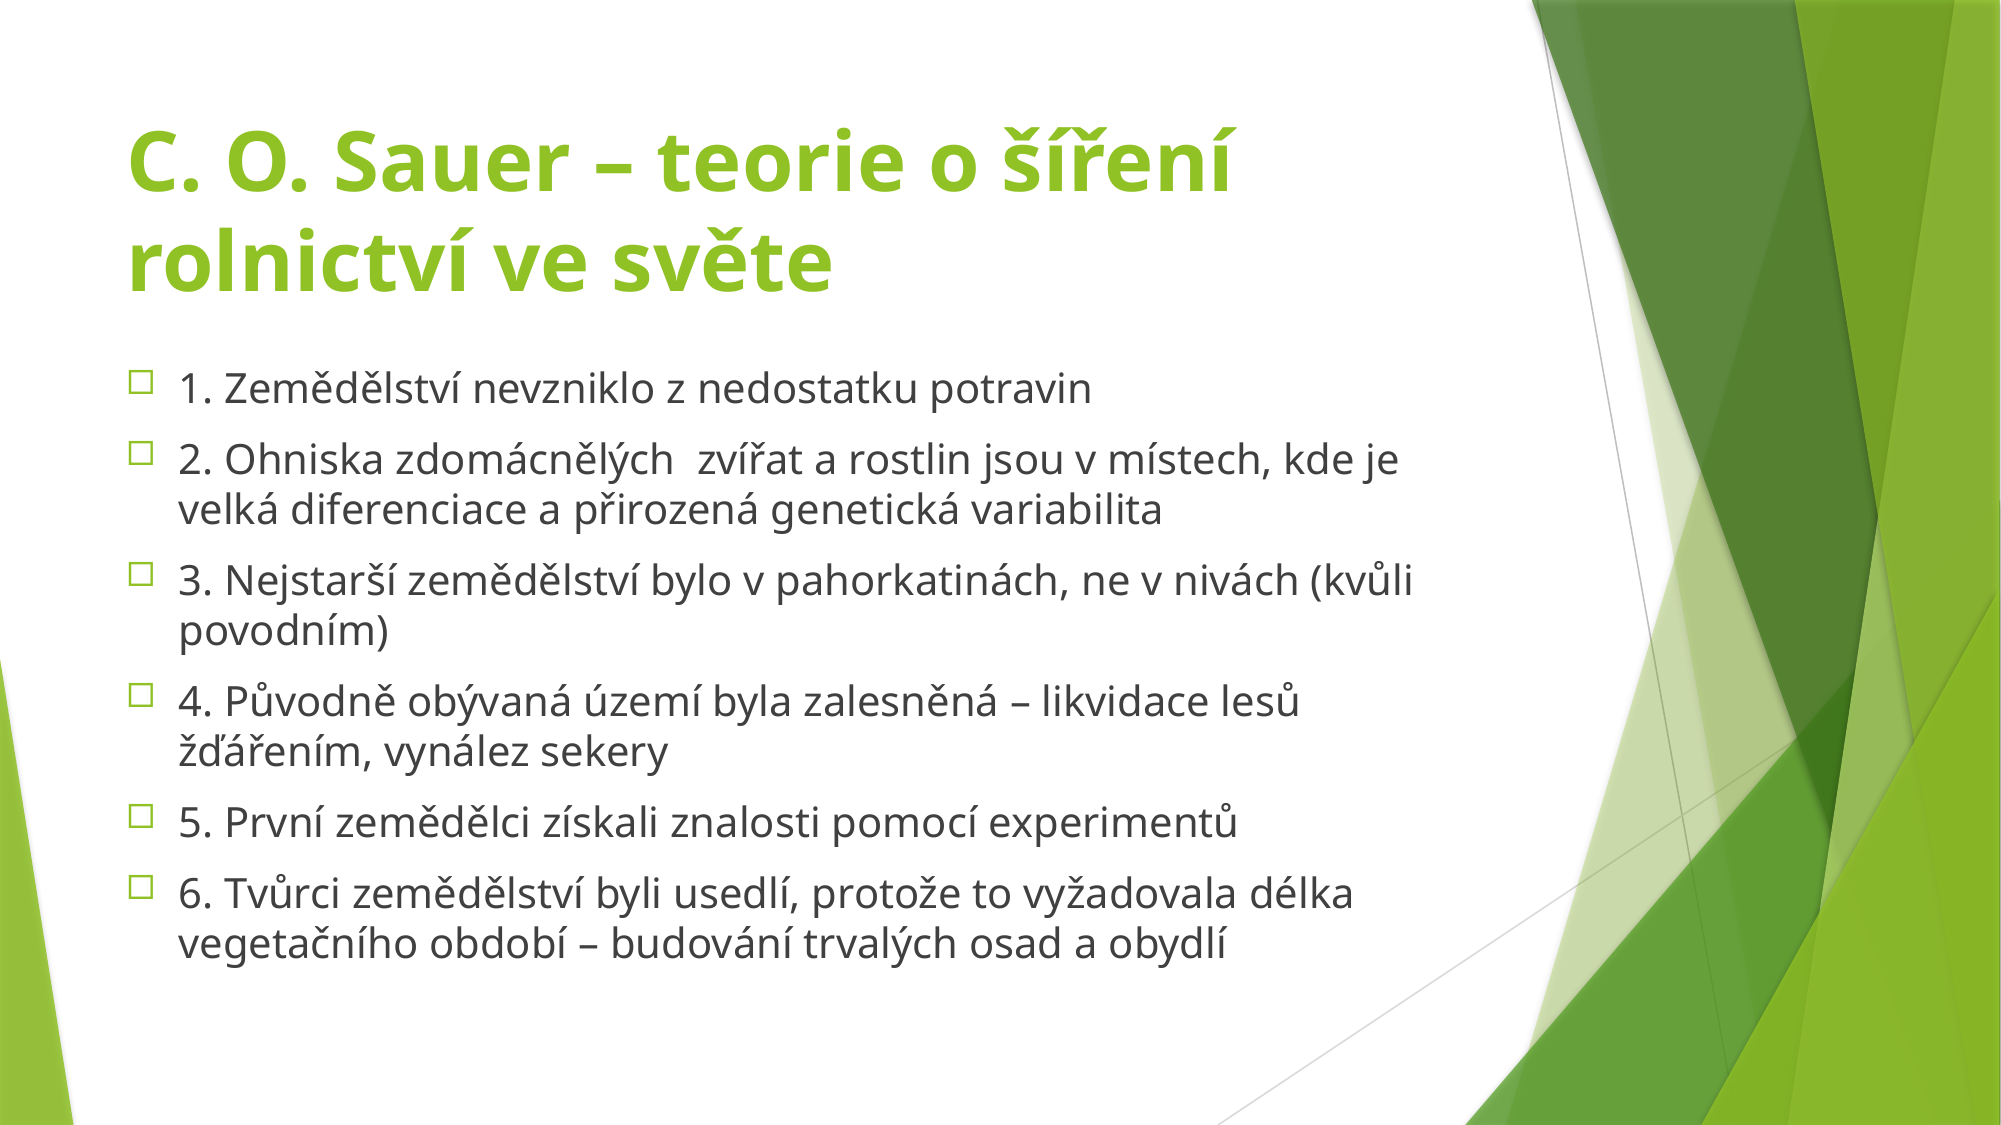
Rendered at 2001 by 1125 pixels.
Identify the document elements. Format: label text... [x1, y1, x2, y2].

list 1. Zemědělství nevzniklo z nedostatku potravin 2. Ohniska zdomácnělých zvířat a rostlin jsou v místech, kde je velká diferenciace a přirozená genetická variabilita 3. Nejstarší zemědělství bylo v pahorkatinách, ne v nivách (kvůli povodním) 4. Původně obývaná území byla zalesněná – likvidace lesů žďářením, vynález sekery 5. První zemědělci získali znalosti pomocí experimentů 6. Tvůrci zemědělství byli usedlí, protože to vyžadovala délka vegetačního období – budování trvalých osad a obydlí [111, 354, 1522, 992]
title C. O. Sauer – teorie o šíření rolnictví ve světe [111, 99, 1522, 317]
